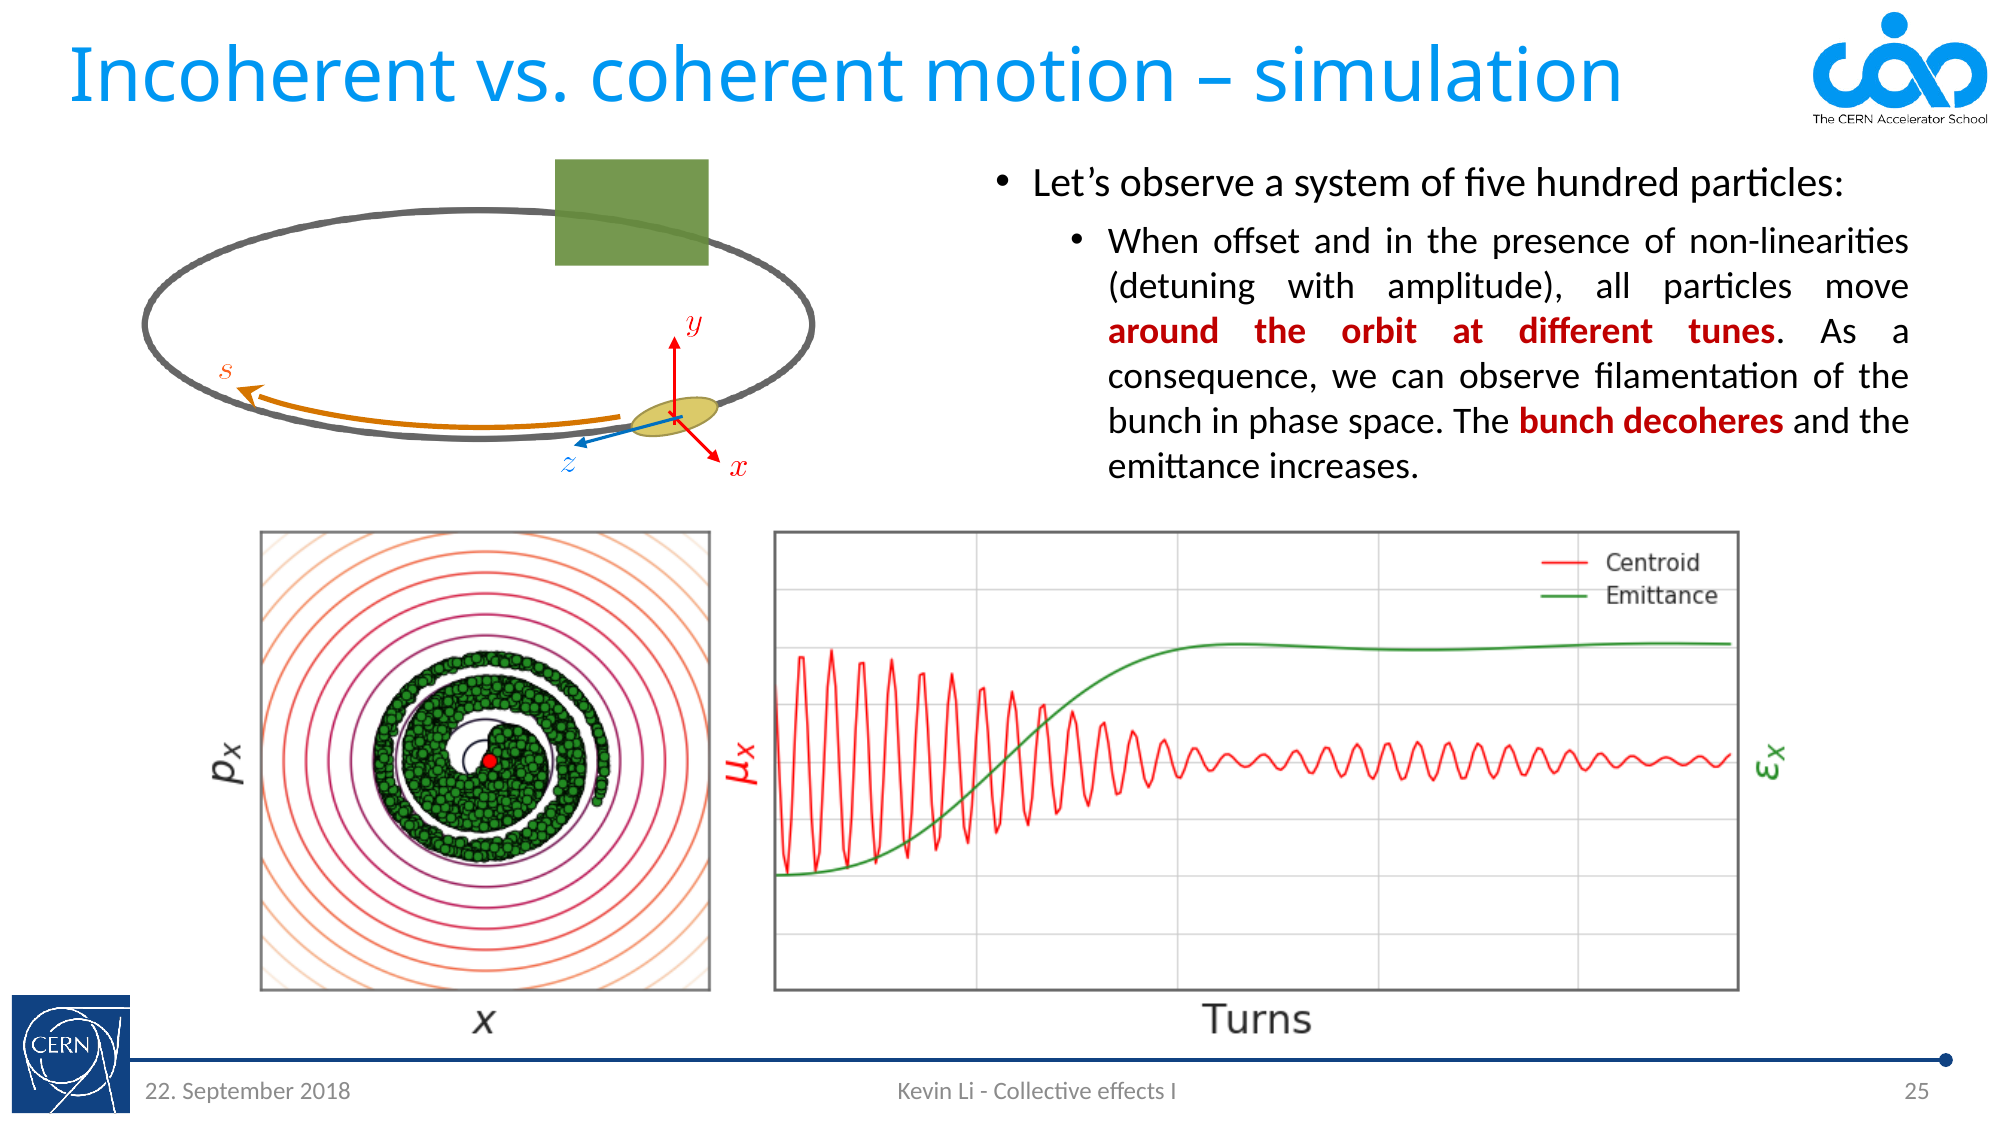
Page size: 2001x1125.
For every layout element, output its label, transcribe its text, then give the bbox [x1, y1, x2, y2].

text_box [23, 82, 910, 566]
footer Kevin Li - Collective effects I [683, 1060, 1392, 1120]
list Let’s observe a system of five hundred particles: When offset and in the presence of non-linearities (detuning with amplitude), all particles move around the orbit at different tunes. As a consequence, we can observe filamentation of the bunch in phase space. The bunch decoheres and the emittance increases. [980, 147, 1926, 1034]
title Incoherent vs. coherent motion – simulation [55, 23, 1945, 130]
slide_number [129, 1060, 485, 1120]
picture [1812, 11, 1988, 124]
slide_number 25 [1590, 1060, 1945, 1120]
picture [23, 1006, 130, 1114]
picture [196, 519, 1804, 1056]
